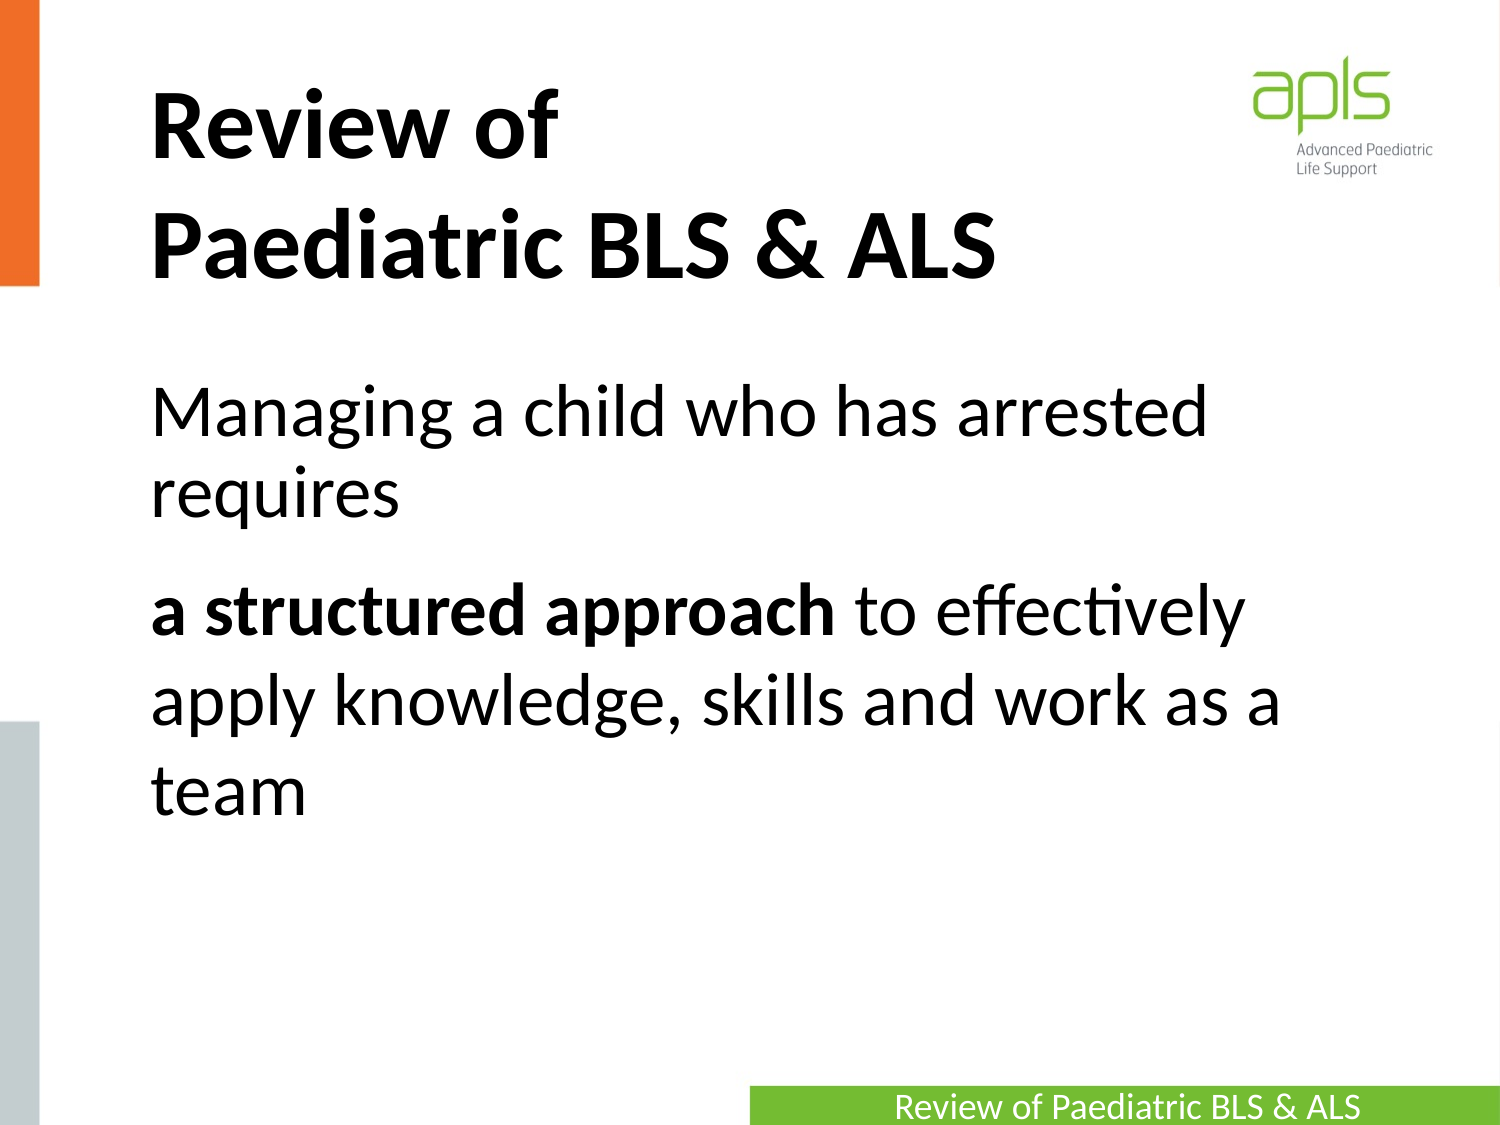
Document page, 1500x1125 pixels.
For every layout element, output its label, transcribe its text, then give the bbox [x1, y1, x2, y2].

title Review of Paediatric BLS & ALS [135, 69, 1237, 288]
list Managing a child who has arrested requires a structured approach to effectively apply knowledge, skills and work as a team [135, 363, 1425, 1055]
picture [0, 0, 1500, 1125]
